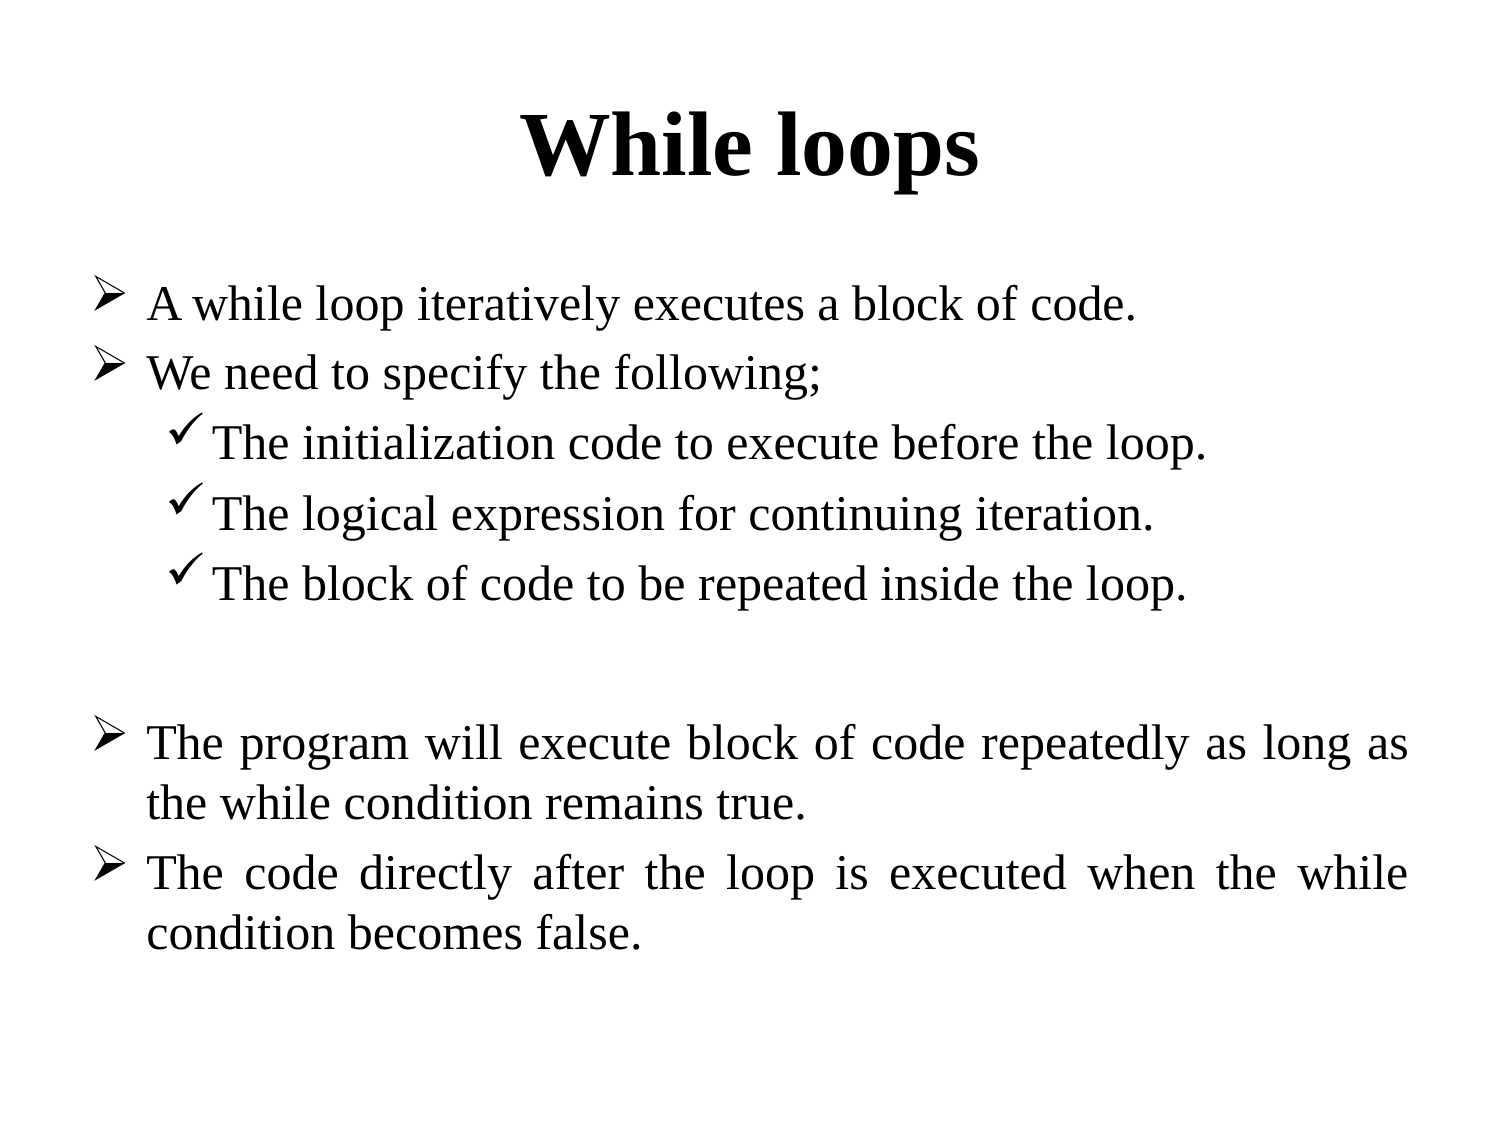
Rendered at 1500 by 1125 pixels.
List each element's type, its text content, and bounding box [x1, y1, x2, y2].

list A while loop iteratively executes a block of code. We need to specify the following; The initialization code to execute before the loop. The logical expression for continuing iteration. The block of code to be repeated inside the loop. The program will execute block of code repeatedly as long as the while condition remains true. The code directly after the loop is executed when the while condition becomes false. [75, 262, 1425, 1005]
title While loops [75, 45, 1425, 233]
